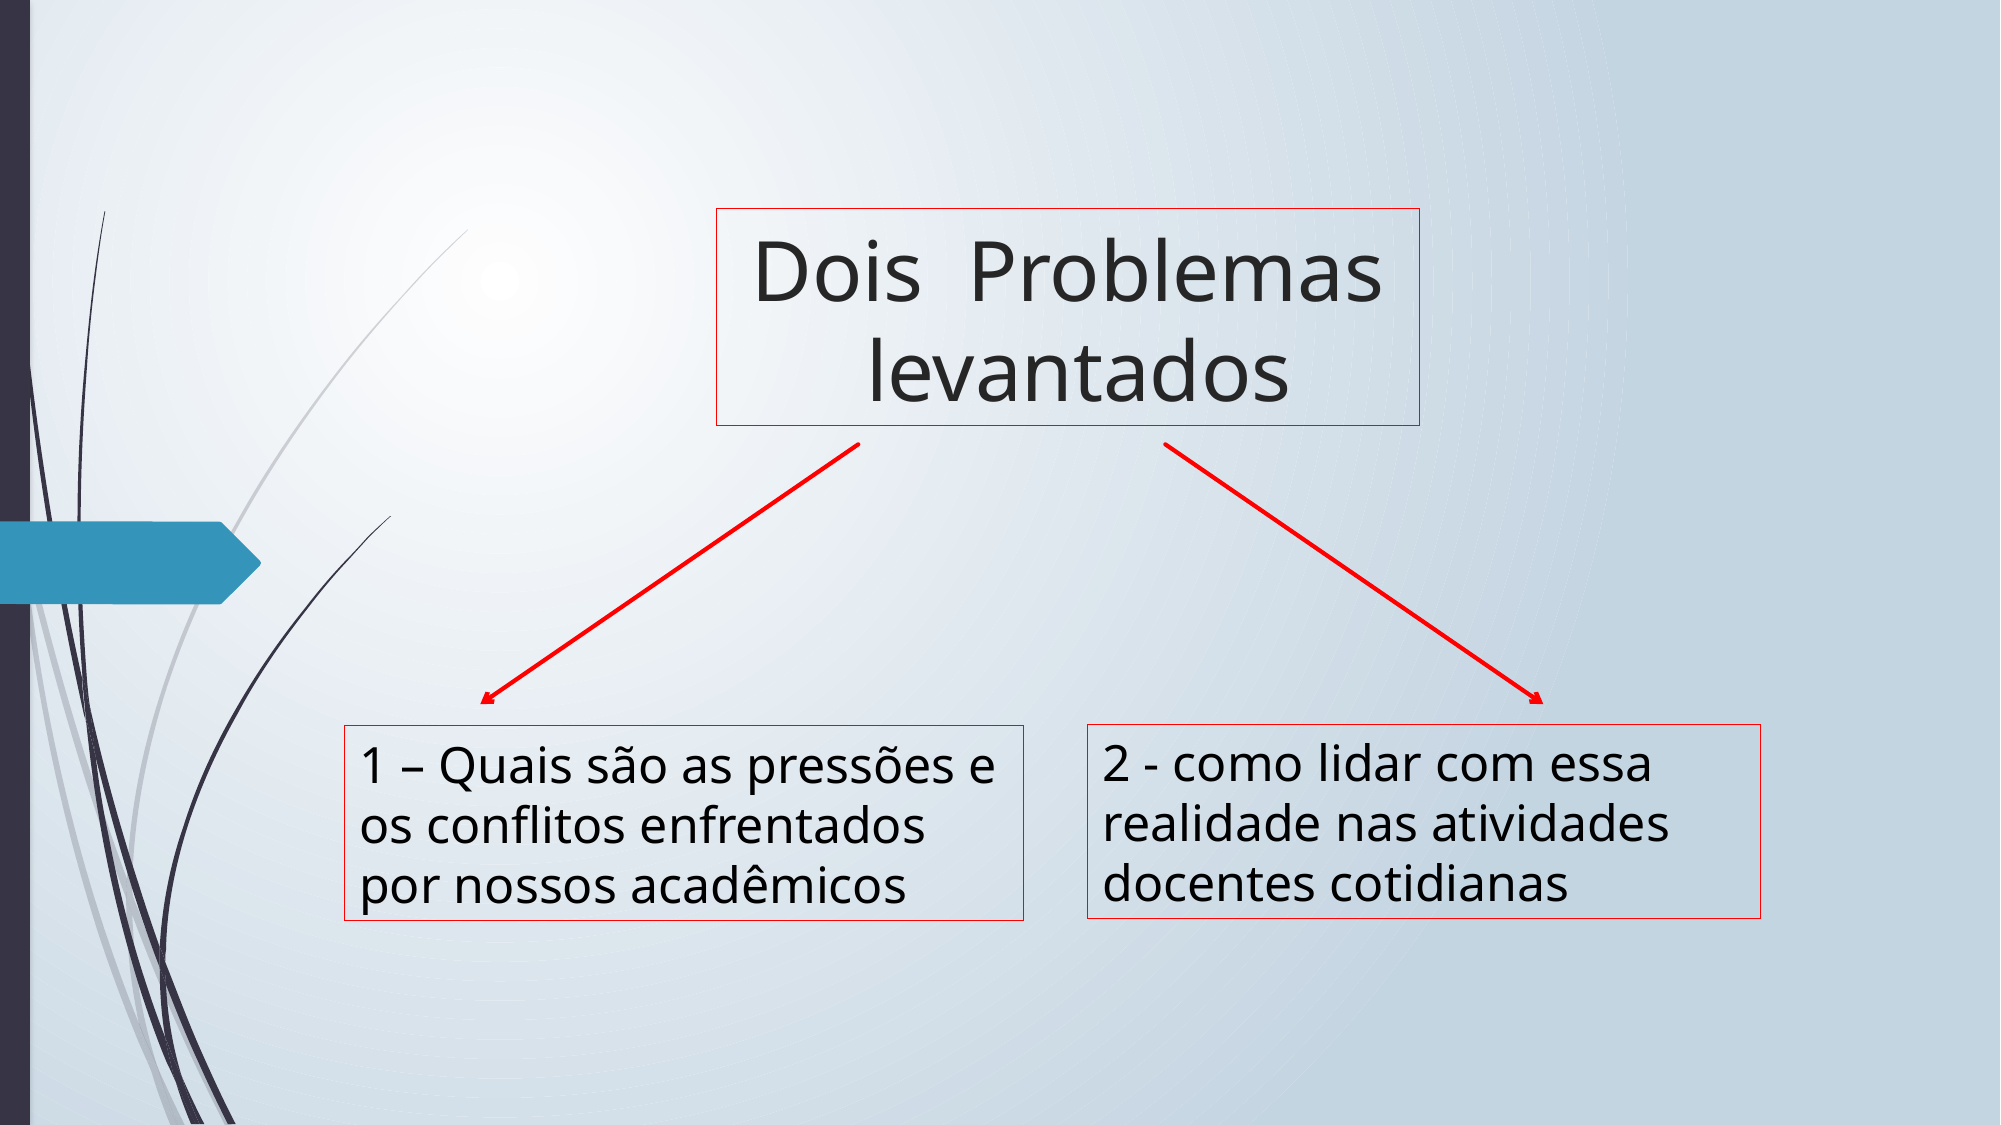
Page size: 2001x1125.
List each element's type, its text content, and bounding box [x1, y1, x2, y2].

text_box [1165, 444, 1544, 705]
title Dois Problemas levantados [716, 208, 1420, 426]
text_box 2 - como lidar com essa realidade nas atividades docentes cotidianas [1087, 724, 1761, 919]
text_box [479, 444, 859, 705]
text_box 1 – Quais são as pressões e os conflitos enfrentados por nossos acadêmicos [344, 725, 1024, 921]
